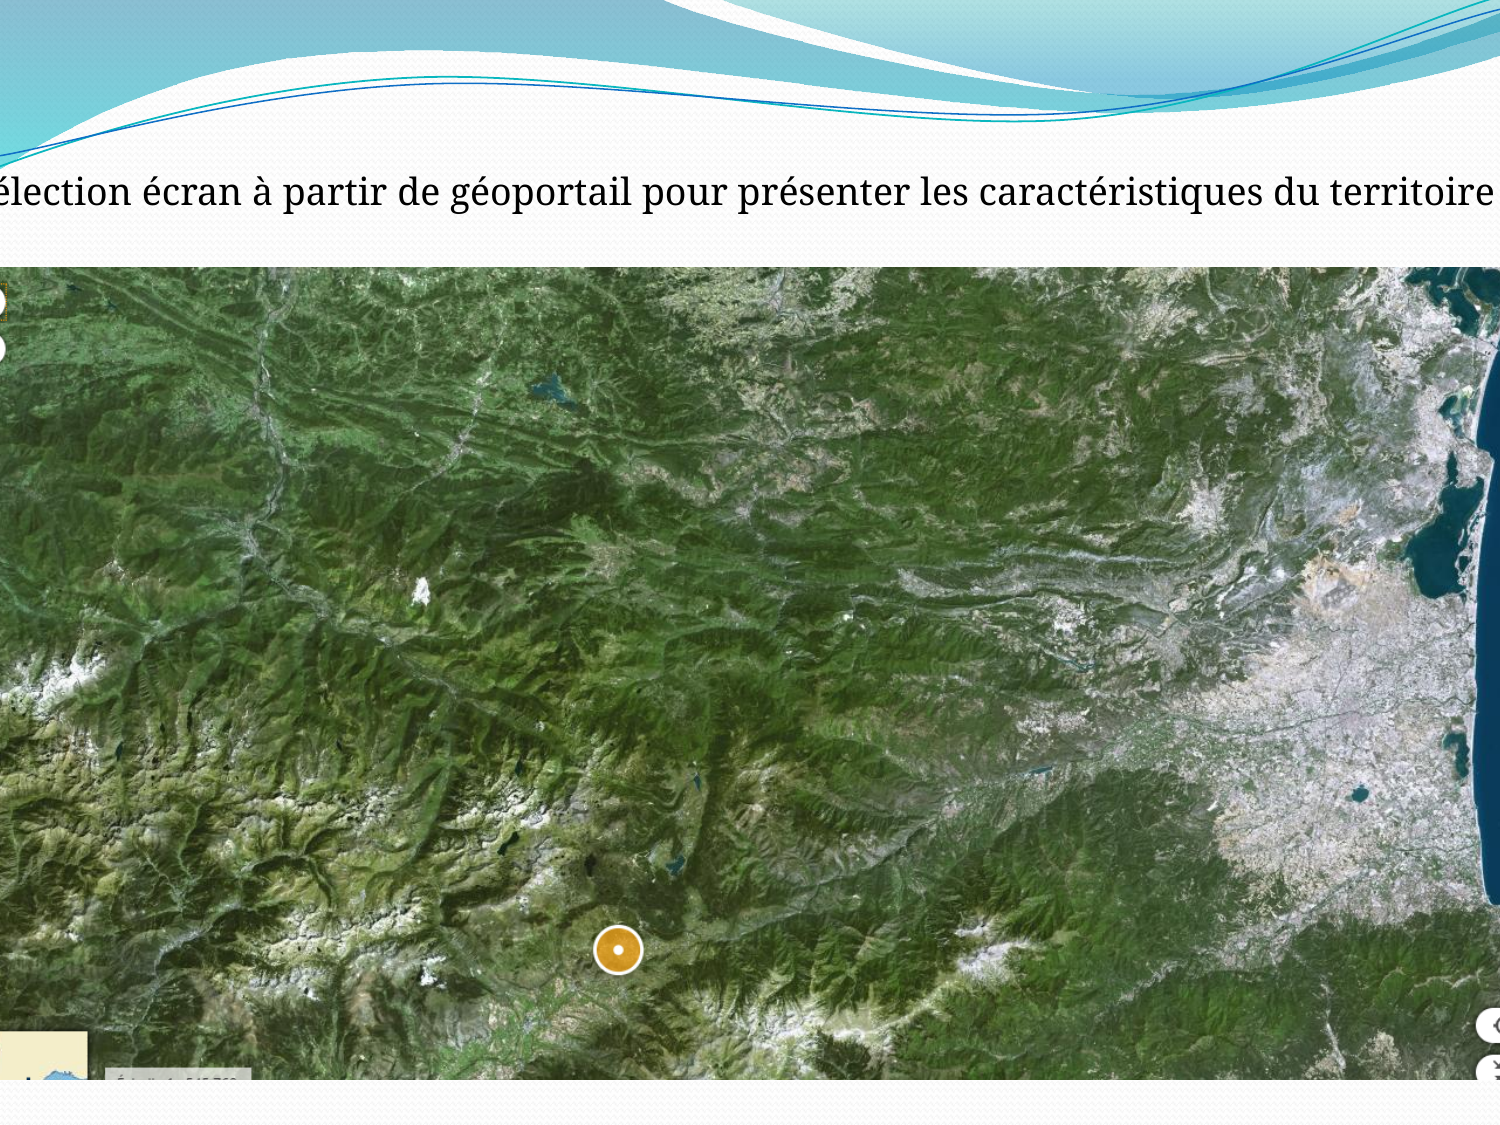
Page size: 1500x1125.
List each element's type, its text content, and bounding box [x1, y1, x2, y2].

text_box Sélection écran à partir de géoportail pour présenter les caractéristiques du territoire : [0, 160, 1500, 221]
picture [0, 266, 1500, 1080]
